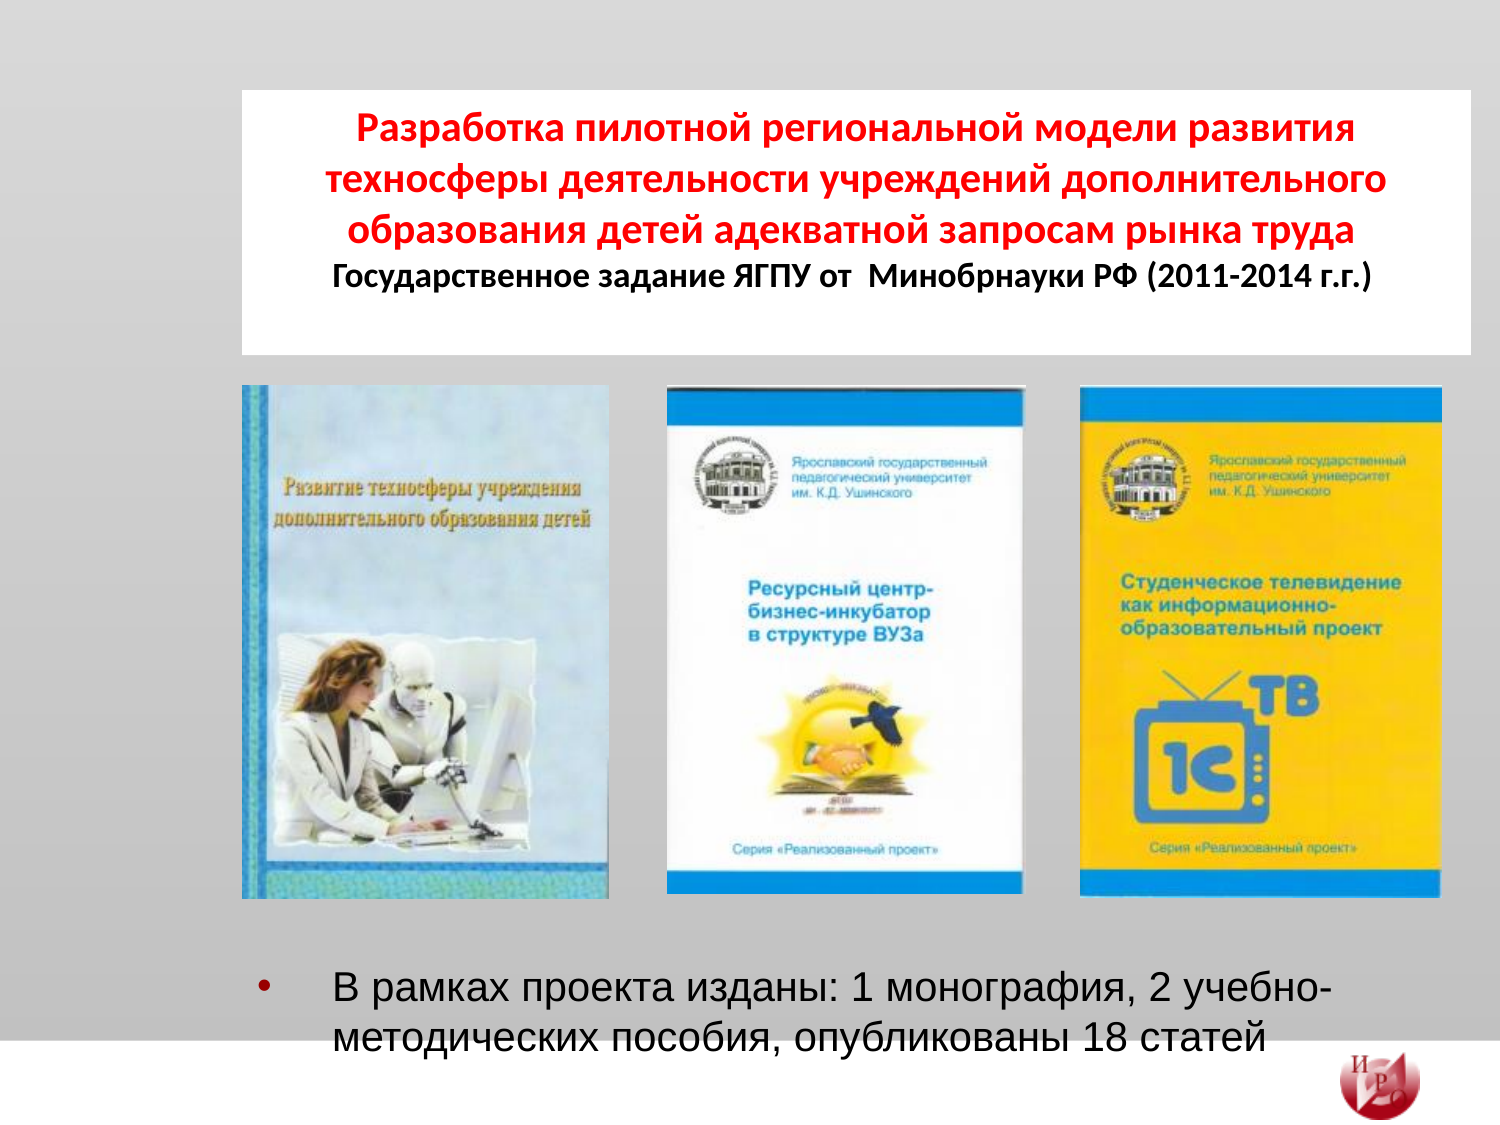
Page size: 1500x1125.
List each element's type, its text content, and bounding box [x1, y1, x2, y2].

picture [1340, 1048, 1420, 1120]
picture [1080, 385, 1442, 898]
picture [667, 385, 1026, 894]
list В рамках проекта изданы: 1 монография, 2 учебно-методических пособия, опубликованы 18 статей [241, 952, 1472, 1048]
picture [667, 883, 1016, 894]
title Разработка пилотной региональной модели развития техносферы деятельности учреждений дополнительного образования детей адекватной запросам рынка труда Государственное задание ЯГПУ от Минобрнауки РФ (2011-2014 г.г.) [242, 90, 1471, 356]
picture [241, 385, 609, 900]
